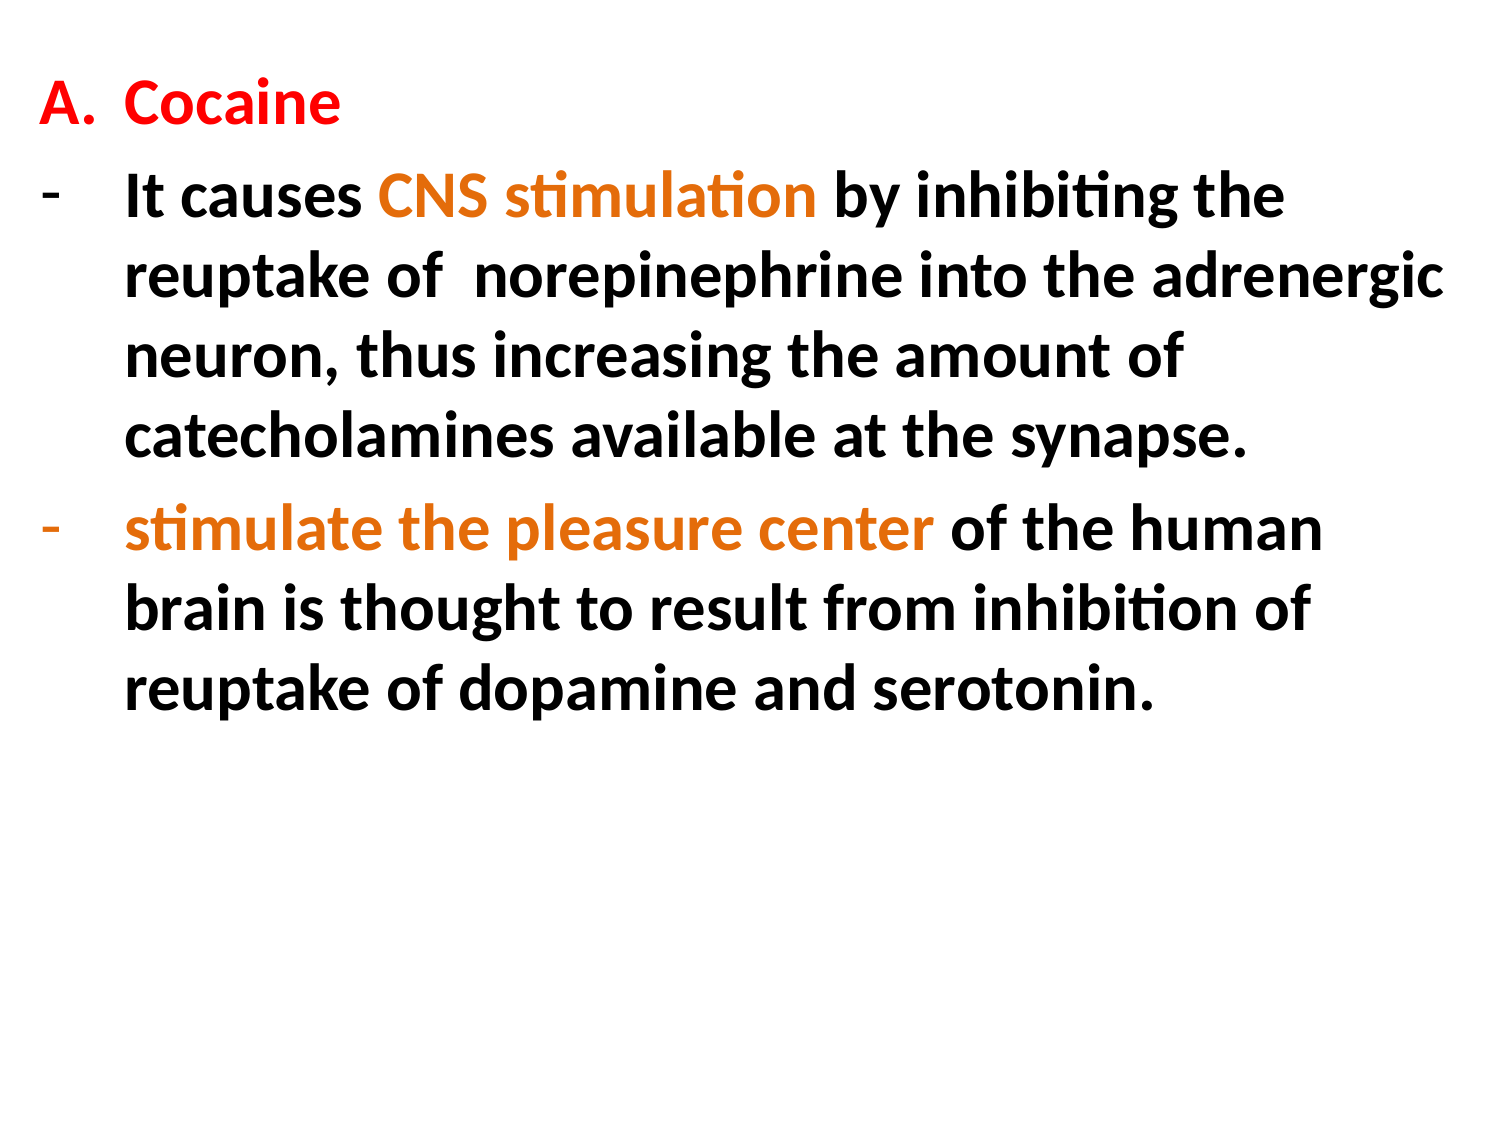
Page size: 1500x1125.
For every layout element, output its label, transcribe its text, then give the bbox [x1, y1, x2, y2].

list Cocaine It causes CNS stimulation by inhibiting the reuptake of norepinephrine into the adrenergic neuron, thus increasing the amount of catecholamines available at the synapse. stimulate the pleasure center of the human brain is thought to result from inhibition of reuptake of dopamine and serotonin. [24, 50, 1463, 1088]
